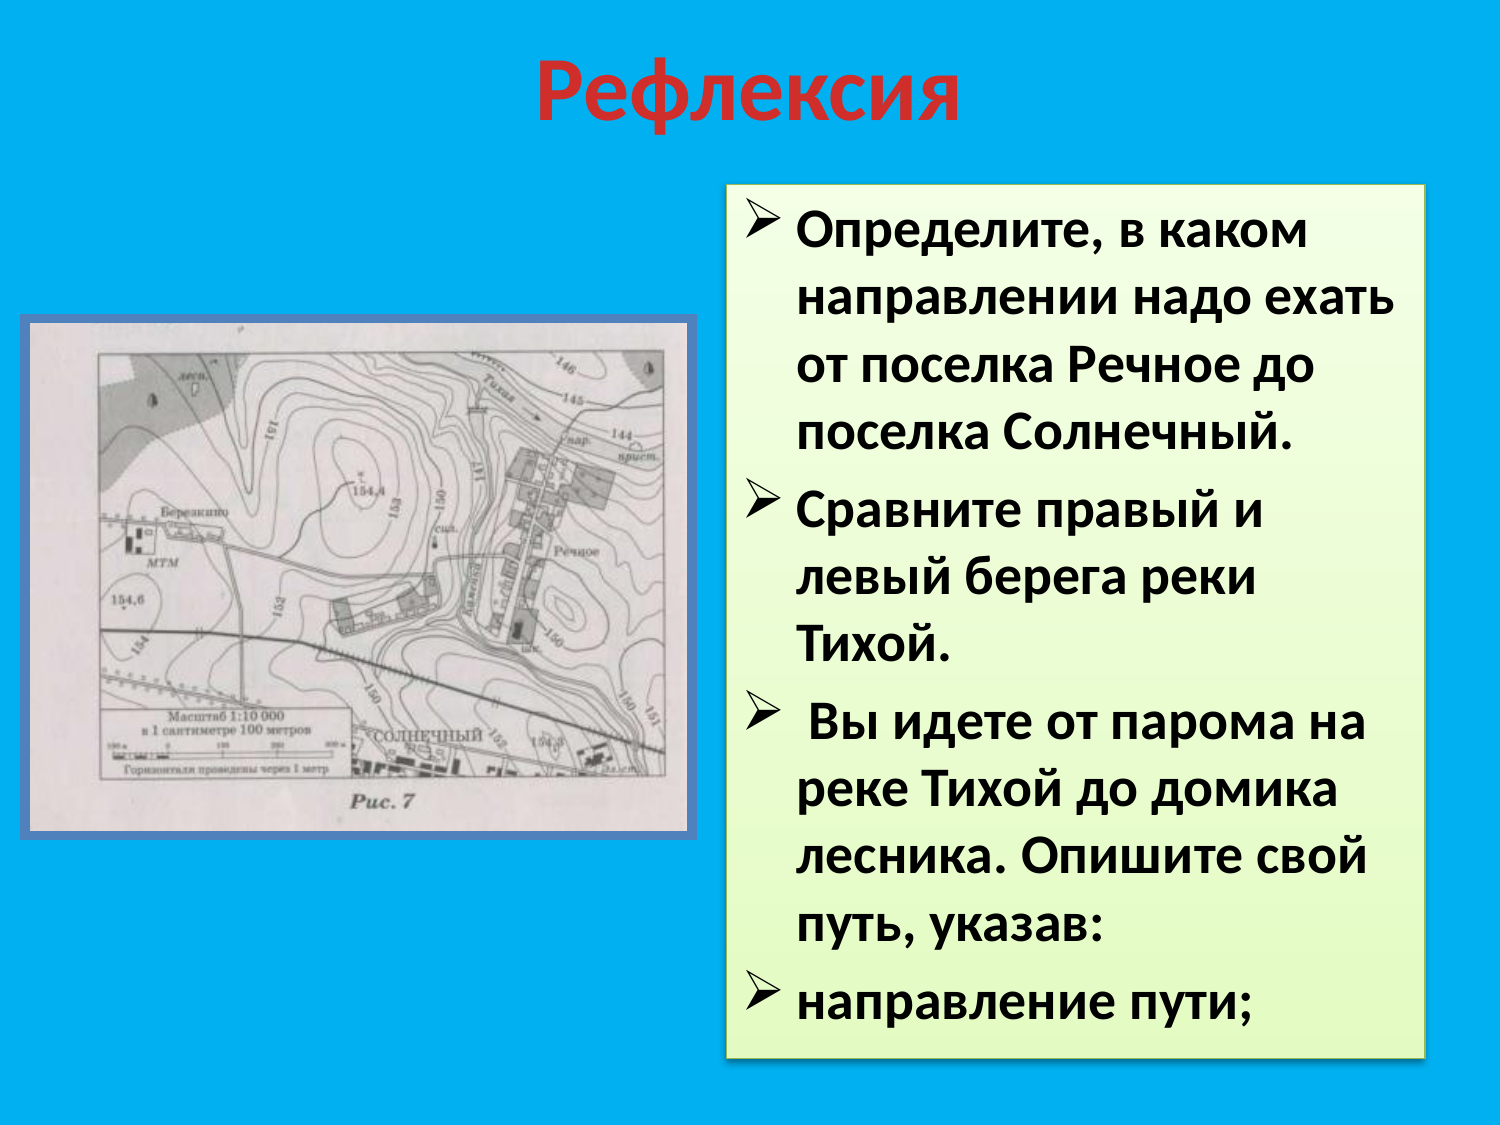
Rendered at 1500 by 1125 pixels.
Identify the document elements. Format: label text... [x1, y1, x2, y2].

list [29, 322, 688, 832]
title Рефлексия [75, 45, 1425, 233]
list Определите, в каком направлении надо ехать от поселка Речное до поселка Солнечный. Сравните правый и левый берега реки Тихой. Вы идете от парома на реке Тихой до домика лесника. Опишите свой путь, указав: направление пути; [726, 184, 1426, 1059]
